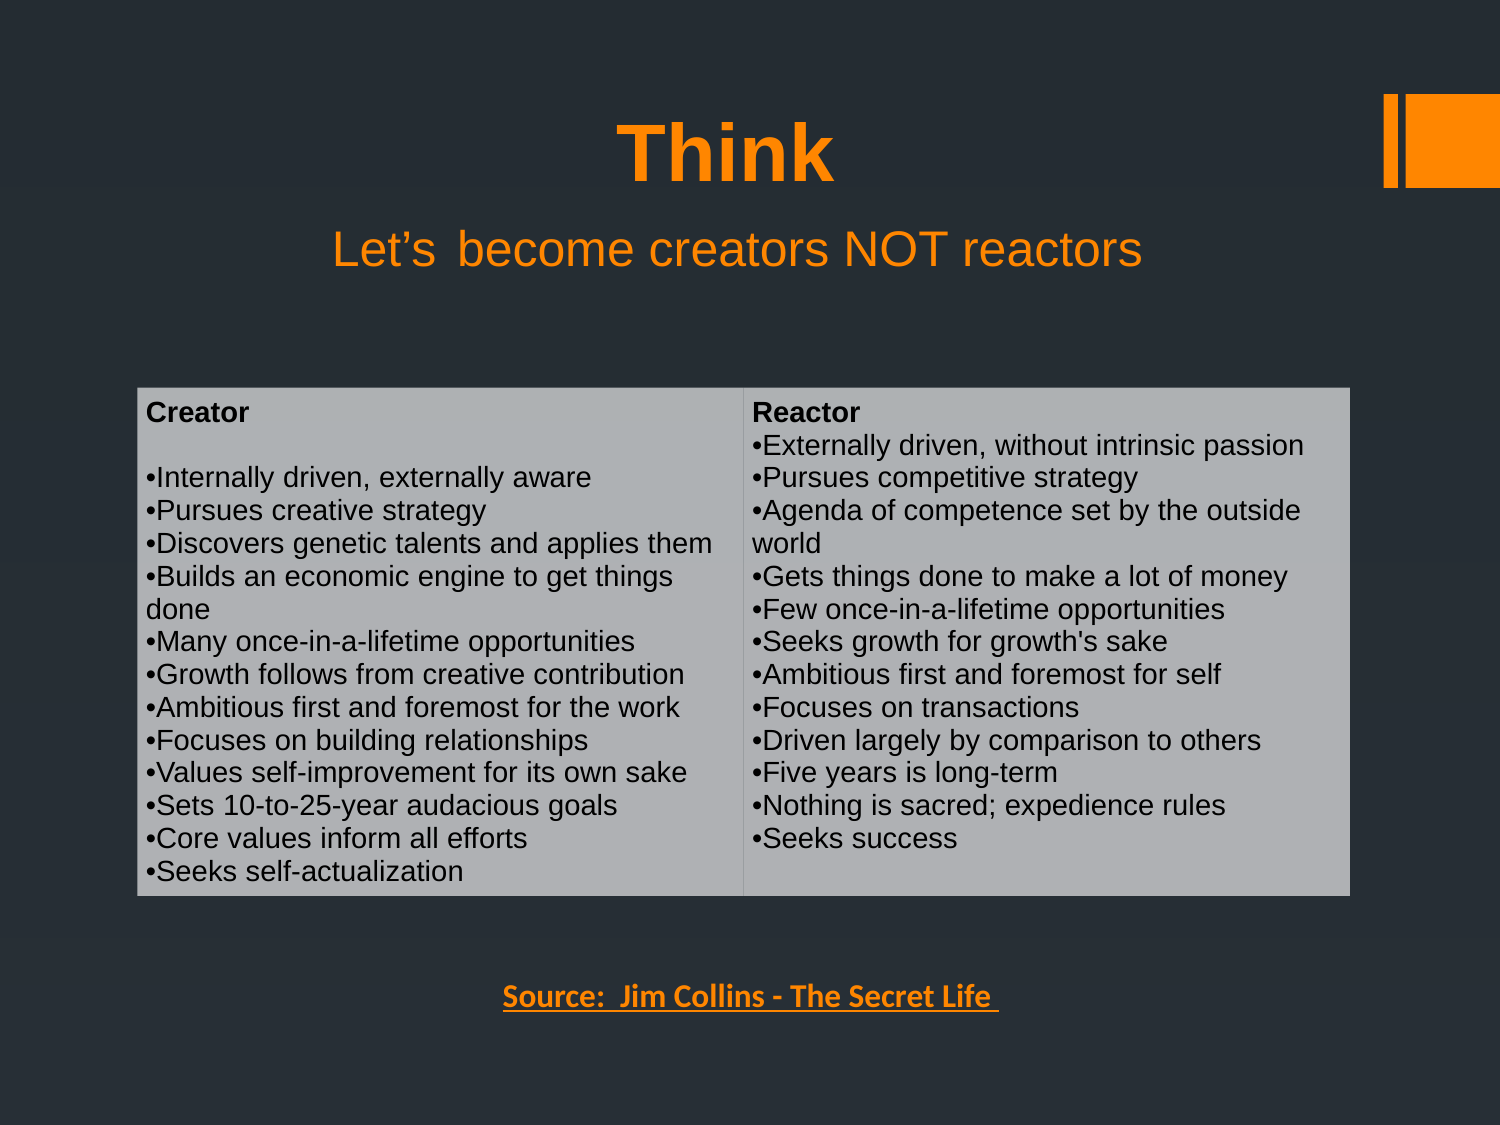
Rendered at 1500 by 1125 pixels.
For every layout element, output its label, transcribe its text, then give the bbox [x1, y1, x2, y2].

text_box Source: Jim Collins - The Secret Life [502, 984, 1000, 1044]
table_header Creator Internally driven, externally aware Pursues creative strategy Discovers genetic talents and applies them Builds an economic engine to get things done Many once-in-a-lifetime opportunities Growth follows from creative contribution Ambitious first and foremost for the work Focuses on building relationships Values self-improvement for its own sake Sets 10-to-25-year audacious goals Core values inform all efforts Seeks self-actualization [137, 388, 744, 896]
table_header Reactor Externally driven, without intrinsic passion Pursues competitive strategy Agenda of competence set by the outside world Gets things done to make a lot of money Few once-in-a-lifetime opportunities Seeks growth for growth's sake Ambitious first and foremost for self Focuses on transactions Driven largely by comparison to others Five years is long-term Nothing is sacred; expedience rules Seeks success [744, 388, 1350, 896]
title Think Let’s become creators NOT reactors [137, 99, 1338, 290]
